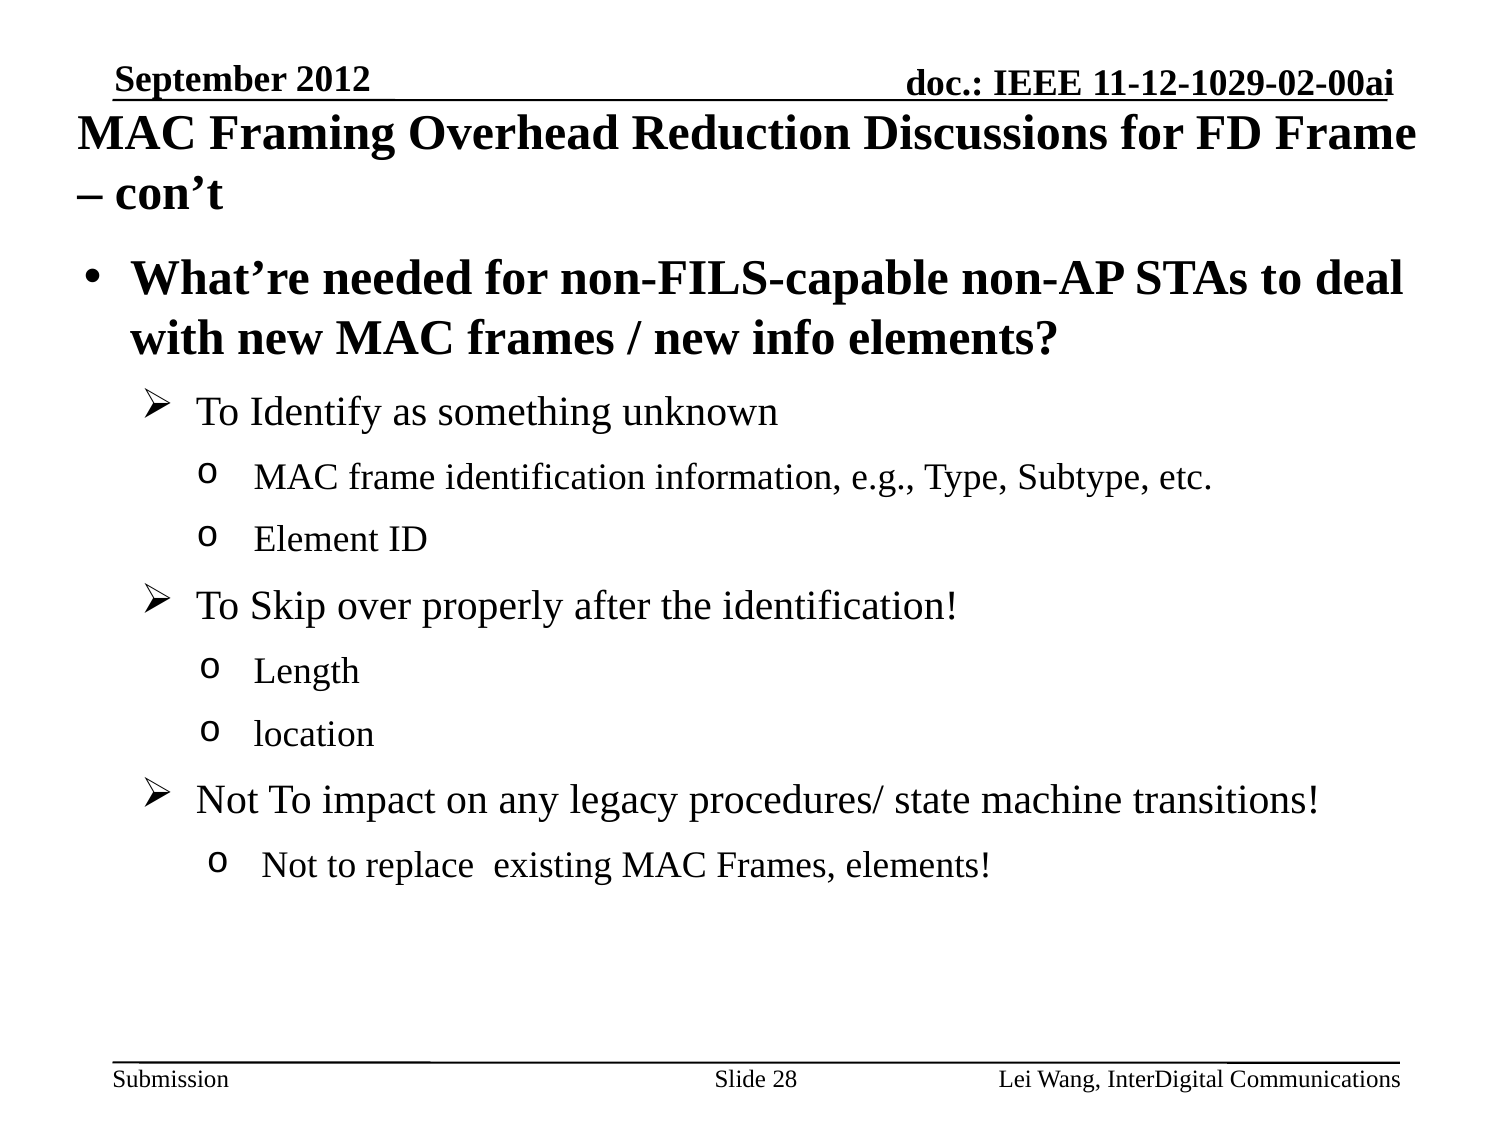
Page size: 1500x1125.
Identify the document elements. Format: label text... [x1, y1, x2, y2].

list What’re needed for non-FILS-capable non-AP STAs to deal with new MAC frames / new info elements? To Identify as something unknown MAC frame identification information, e.g., Type, Subtype, etc. Element ID To Skip over properly after the identification! Length location Not To impact on any legacy procedures/ state machine transitions! Not to replace existing MAC Frames, elements! [68, 237, 1426, 1063]
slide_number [114, 54, 423, 100]
title MAC Framing Overhead Reduction Discussions for FD Frame – con’t [62, 112, 1451, 207]
slide_number Slide 28 [712, 1061, 800, 1123]
footer Lei Wang, InterDigital Communications [878, 1061, 1402, 1093]
